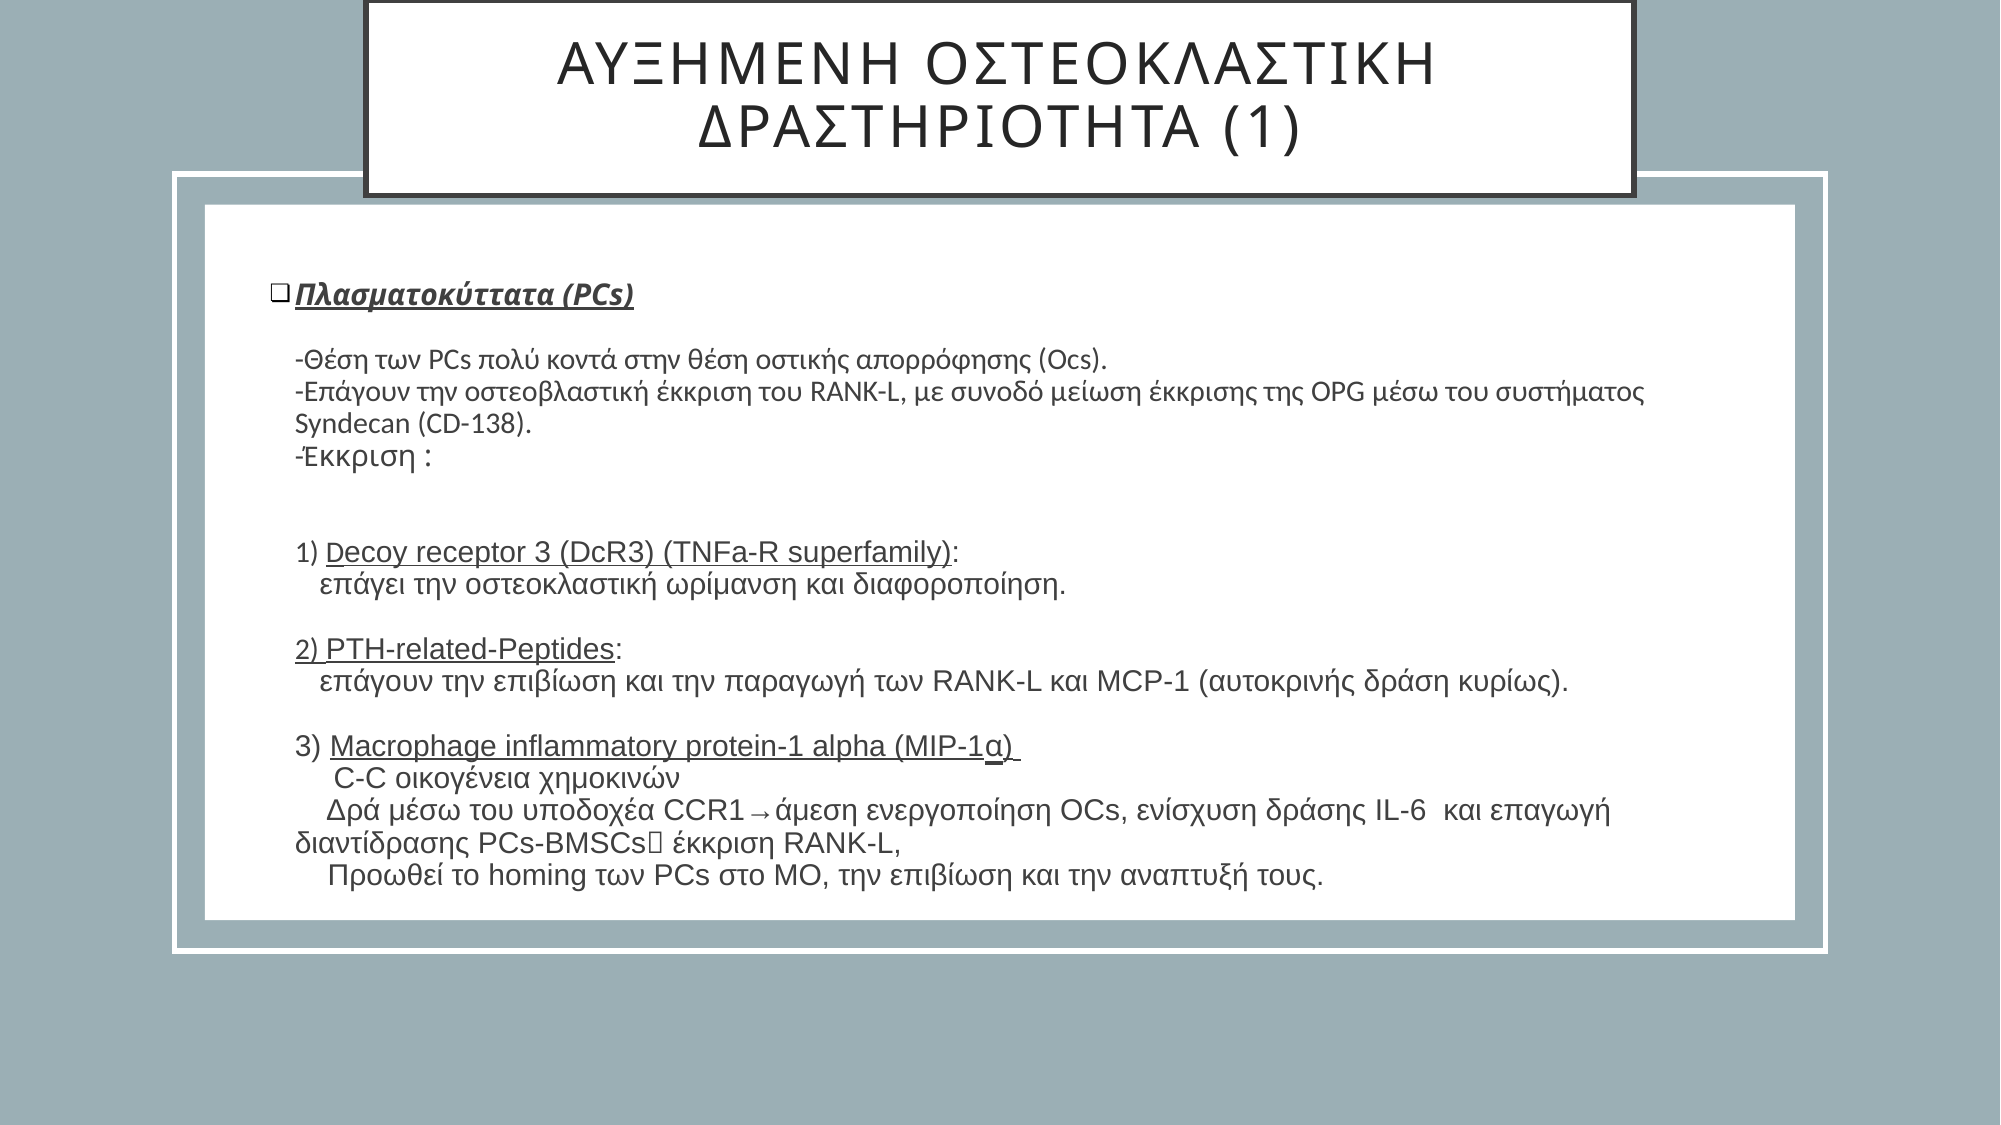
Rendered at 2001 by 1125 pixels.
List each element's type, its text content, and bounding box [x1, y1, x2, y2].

title ΑΥΞΗΜΕΝΗ ΟΣΤΕΟΚΛΑΣΤΙΚΗ ΔΡΑΣΤΗΡΙΟΤΗΤΑ (1) [363, 0, 1637, 198]
text_box [173, 173, 1827, 952]
list Πλασματοκύττατα (PCs) -Θέση των PCs πολύ κοντά στην θέση οστικής απορρόφησης (Ocs). -Επάγουν την οστεοβλαστική έκκριση του RANK-L, με συνοδό μείωση έκκρισης της OPG μέσω του συστήματος Syndecan (CD-138). -Έκκριση : 1) Decoy receptor 3 (DcR3) (ΤΝFa-R superfamily): επάγει την οστεοκλαστική ωρίμανση και διαφοροποίηση. 2) PTH-related-Peptides: επάγουν την επιβίωση και την παραγωγή των RANK-L και MCP-1 (αυτοκρινής δράση κυρίως). 3) Macrophage inflammatory protein-1 alpha (MIP-1α) C-C οικογένεια χημοκινών Δρά μέσω του υποδοχέα CCR1→άμεση ενεργοποίηση OCs, ενίσχυση δράσης IL-6 και επαγωγή διαντίδρασης PCs-BMSCs έκκριση RANK-L, Προωθεί το homing των PCs στο ΜΟ, την επιβίωση και την αναπτυξή τους. [246, 271, 1776, 904]
text_box [0, 0, 2000, 1125]
